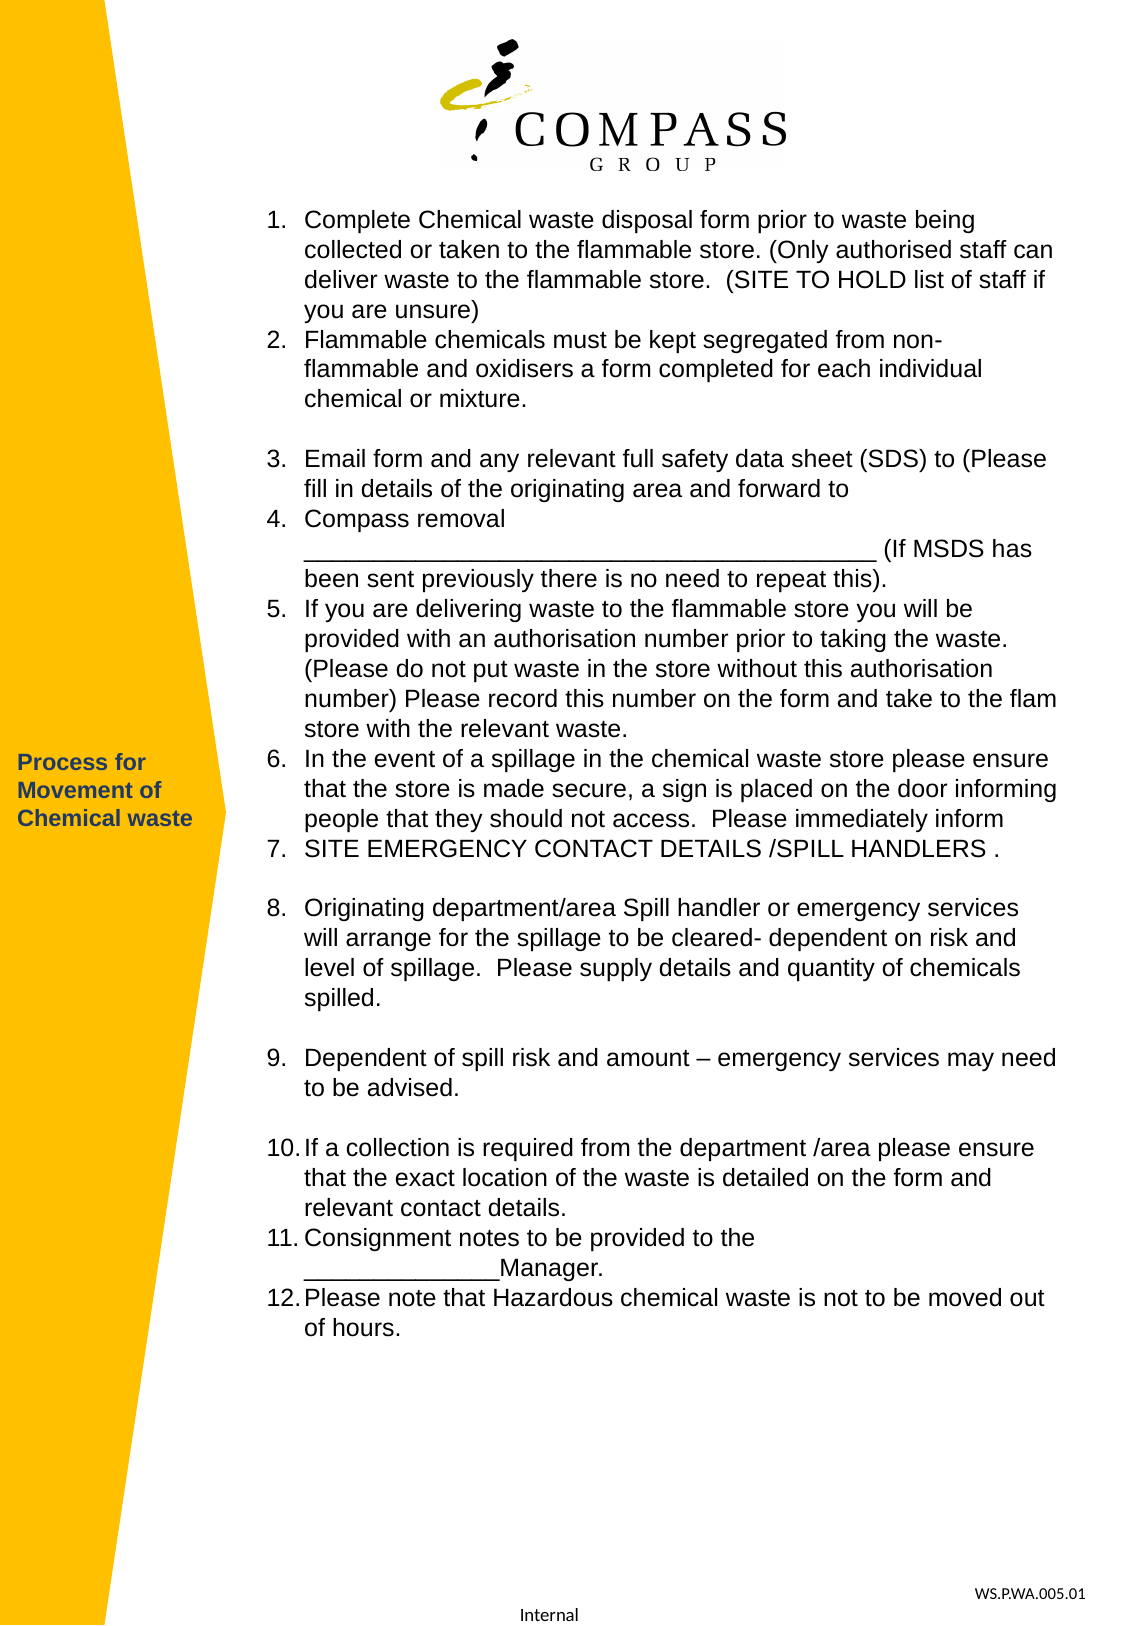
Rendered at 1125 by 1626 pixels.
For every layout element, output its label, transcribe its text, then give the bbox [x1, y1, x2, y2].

text_box Process for Movement of Chemical waste [2, 739, 251, 839]
text_box WS.P.WA.005.01 [959, 1576, 1125, 1611]
picture [439, 39, 786, 171]
text_box Complete Chemical waste disposal form prior to waste being collected or taken to the flammable store. (Only authorised staff can deliver waste to the flammable store. (SITE TO HOLD list of staff if you are unsure) Flammable chemicals must be kept segregated from non-flammable and oxidisers a form completed for each individual chemical or mixture. Email form and any relevant full safety data sheet (SDS) to (Please fill in details of the originating area and forward to Compass removal _________________________________________ (If MSDS has been sent previously there is no need to repeat this). If you are delivering waste to the flammable store you will be provided with an authorisation number prior to taking the waste. (Please do not put waste in the store without this authorisation number) Please record this number on the form and take to the flam store with the relevant waste. In the event of a spillage in the chemical waste store please ensure that the store is made secure, a sign is placed on the door informing people that they should not access. Please immediately inform SITE EMERGENCY CONTACT DETAILS /SPILL HANDLERS . Originating department/area Spill handler or emergency services will arrange for the spillage to be cleared- dependent on risk and level of spillage. Please supply details and quantity of chemicals spilled. Dependent of spill risk and amount – emergency services may need to be advised. If a collection is required from the department /area please ensure that the exact location of the waste is detailed on the form and relevant contact details. Consignment notes to be provided to the ______________Manager. Please note that Hazardous chemical waste is not to be moved out of hours. [251, 195, 1074, 1394]
text_box [0, 0, 223, 1625]
